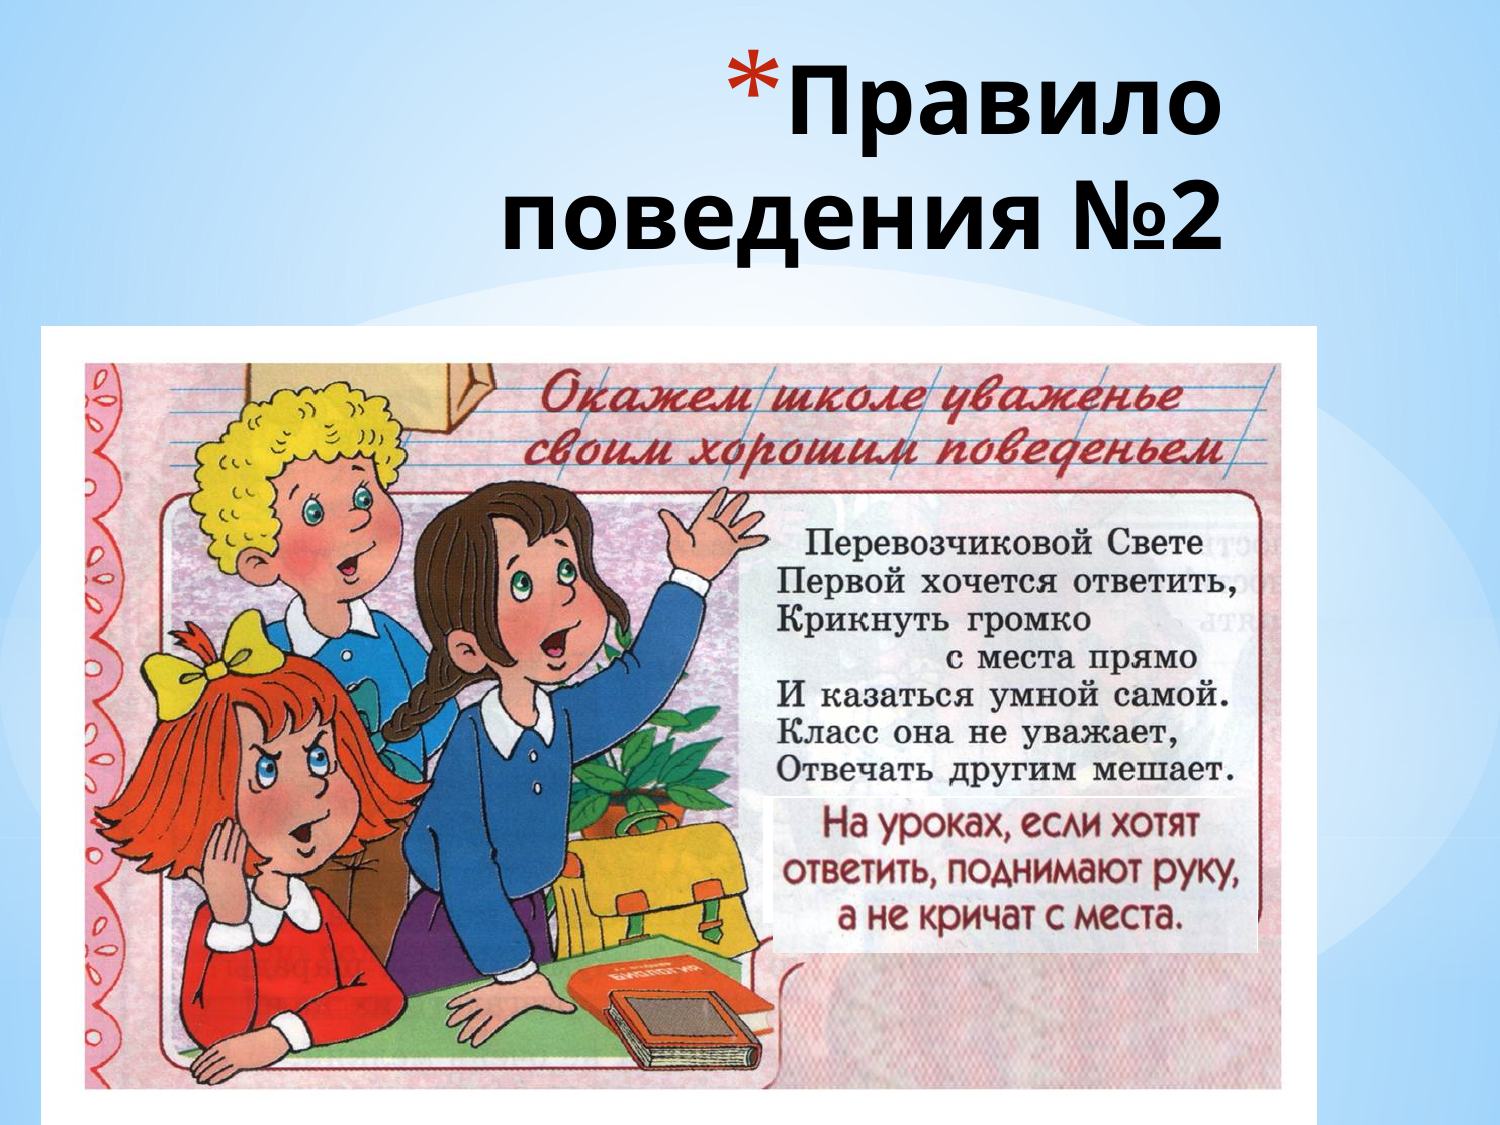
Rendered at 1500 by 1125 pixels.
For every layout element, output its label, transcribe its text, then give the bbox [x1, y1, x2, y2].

title Правило поведения №2 [171, 30, 1240, 219]
picture [40, 326, 1317, 1125]
